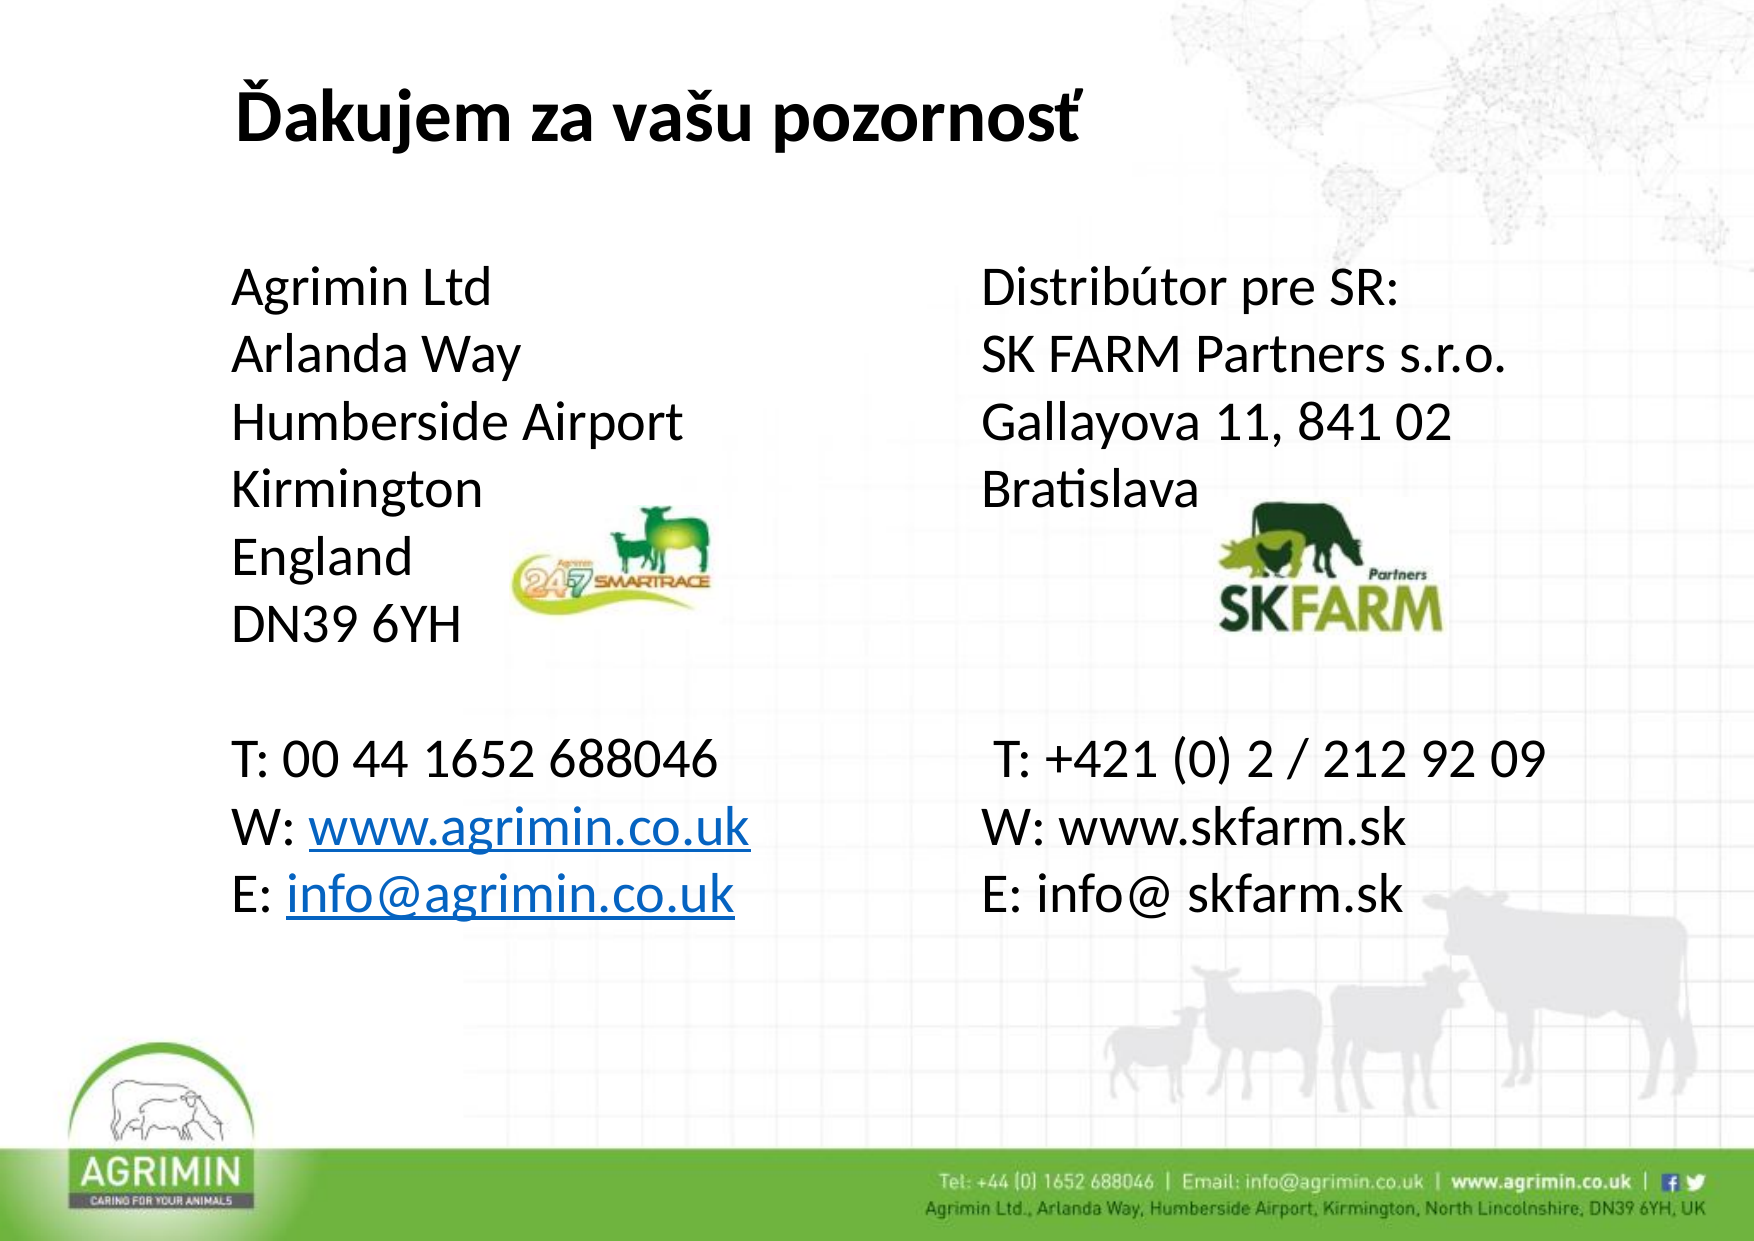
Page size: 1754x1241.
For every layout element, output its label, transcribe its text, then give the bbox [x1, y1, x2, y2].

text_box Agrimin Ltd Distribútor pre SR: Arlanda Way SK FARM Partners s.r.o. Humberside Airport Gallayova 11, 841 02 Kirmington Bratislava England DN39 6YH T: 00 44 1652 688046 T: +421 (0) 2 / 212 92 09 W: www.agrimin.co.uk W: www.skfarm.sk E: info@agrimin.co.uk E: info@ skfarm.sk [216, 241, 1600, 932]
text_box Ďakujem za vašu pozornosť [221, 58, 1099, 164]
picture [0, 0, 1754, 1241]
